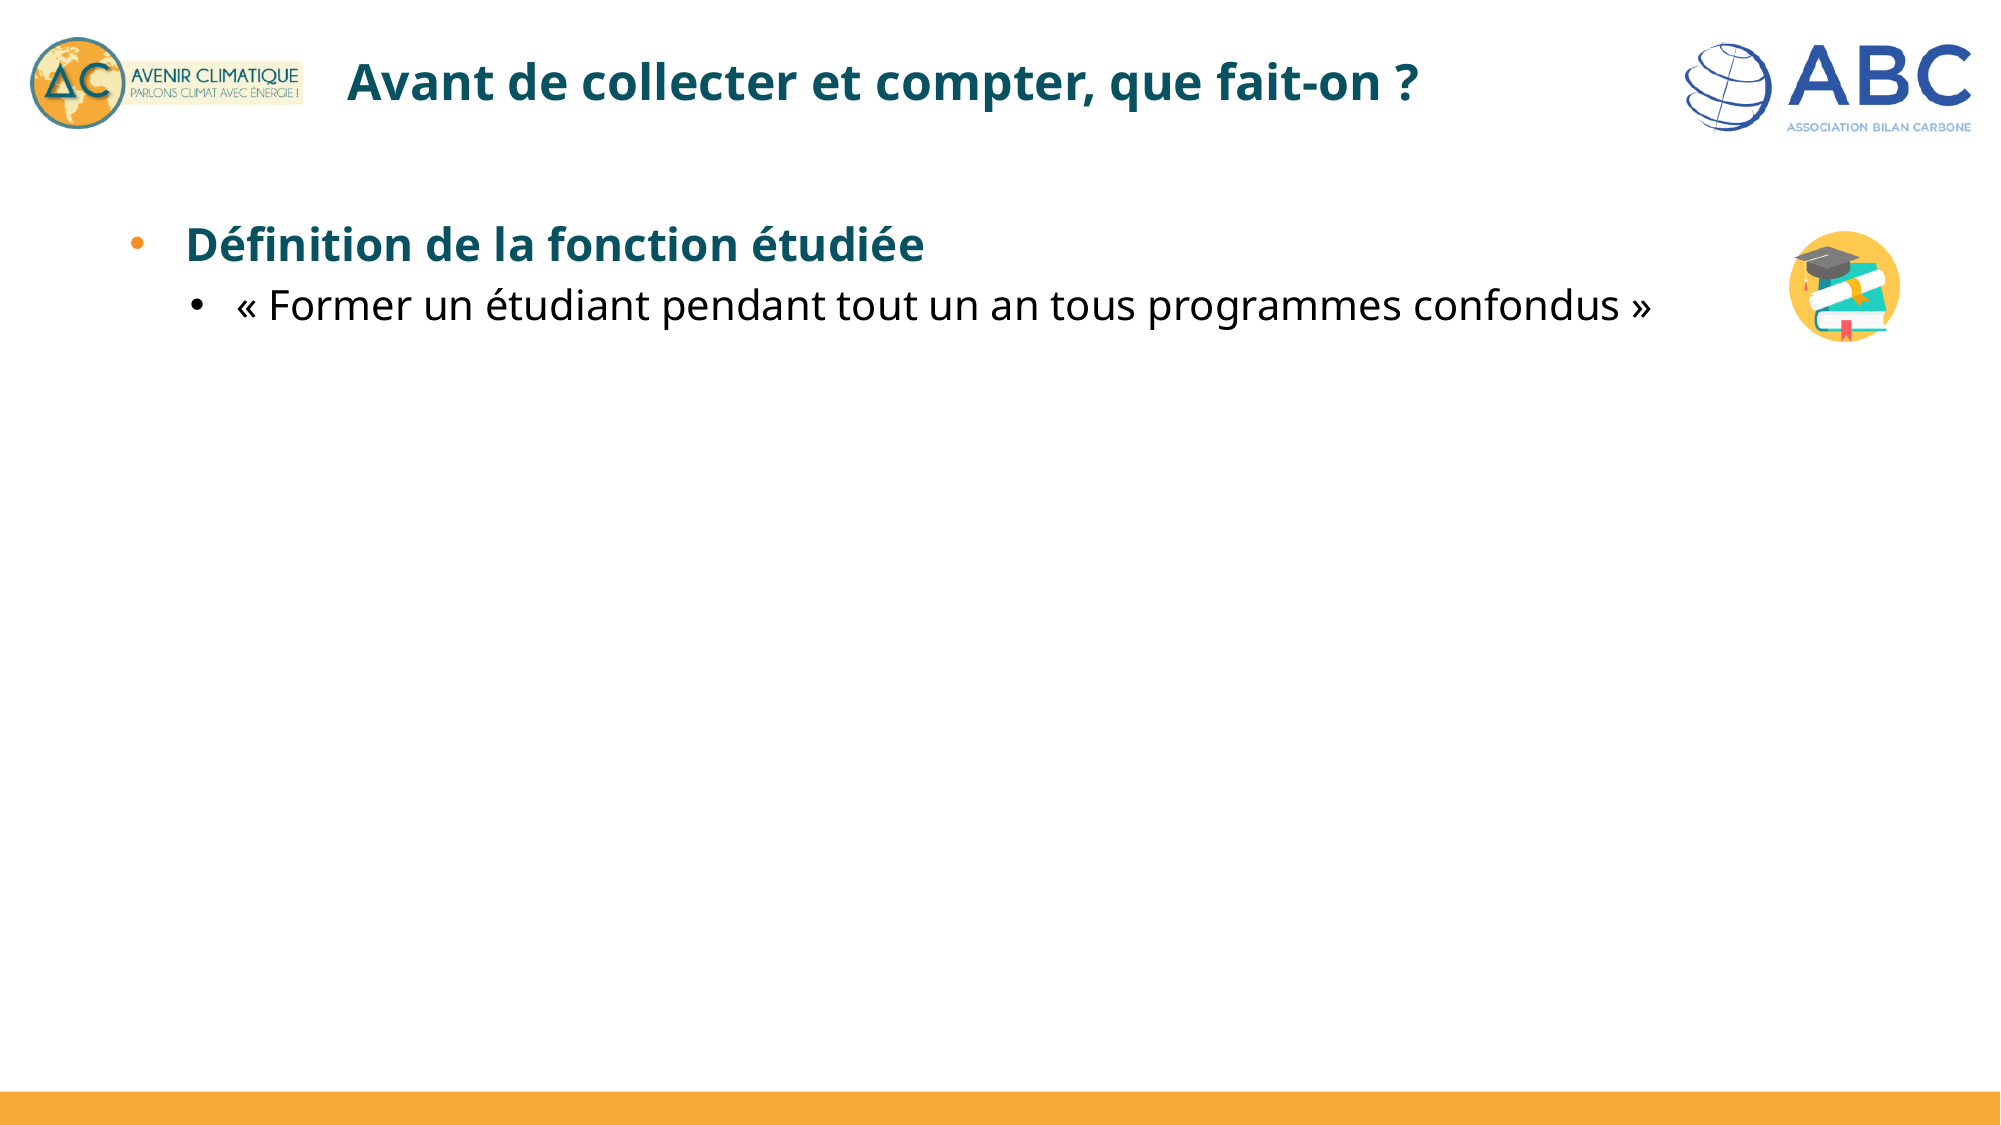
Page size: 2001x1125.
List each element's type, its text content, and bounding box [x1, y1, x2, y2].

picture [1685, 42, 1971, 134]
picture [30, 37, 303, 129]
picture [1789, 231, 1901, 343]
list Définition de la fonction étudiée « Former un étudiant pendant tout un an tous programmes confondus » [99, 208, 1900, 1005]
title Avant de collecter et compter, que fait-on ? [332, 0, 1508, 161]
